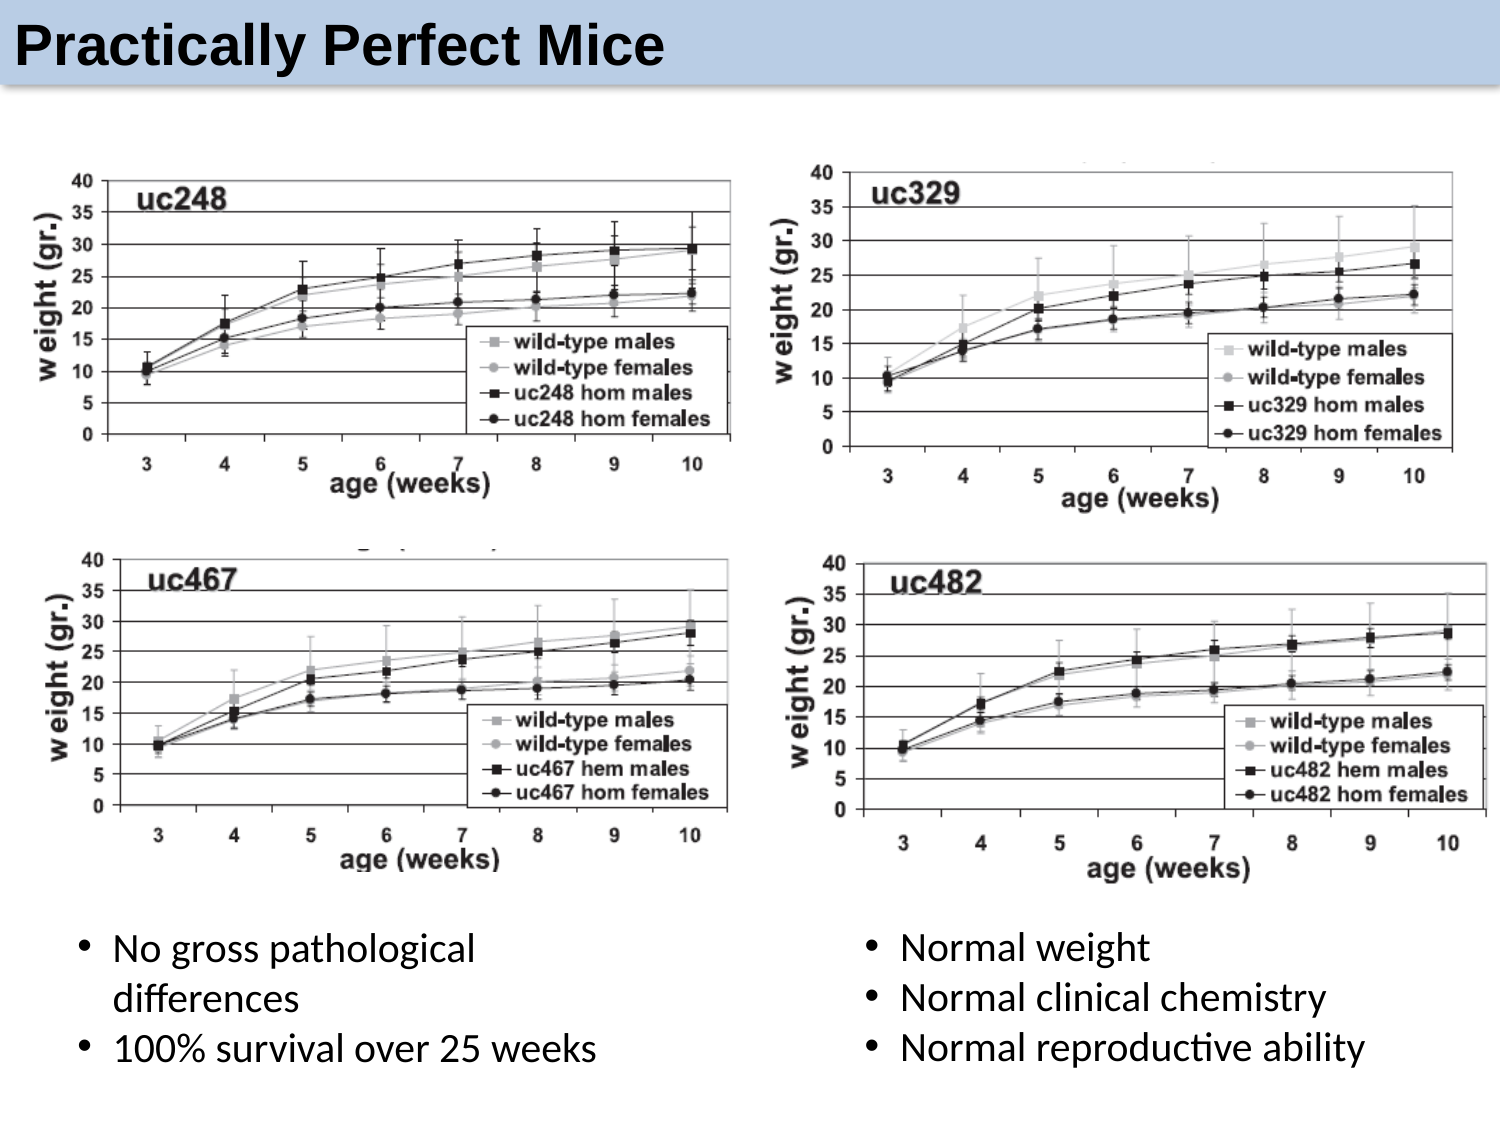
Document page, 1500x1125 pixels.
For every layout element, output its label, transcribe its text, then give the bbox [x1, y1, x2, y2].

text_box Practically Perfect Mice [0, 0, 1500, 85]
text_box No gross pathological differences 100% survival over 25 weeks [62, 912, 638, 1125]
picture [762, 162, 1463, 514]
text_box Normal weight Normal clinical chemistry Normal reproductive ability [849, 912, 1463, 1078]
picture [777, 549, 1500, 888]
picture [37, 549, 738, 872]
picture [0, 149, 751, 501]
